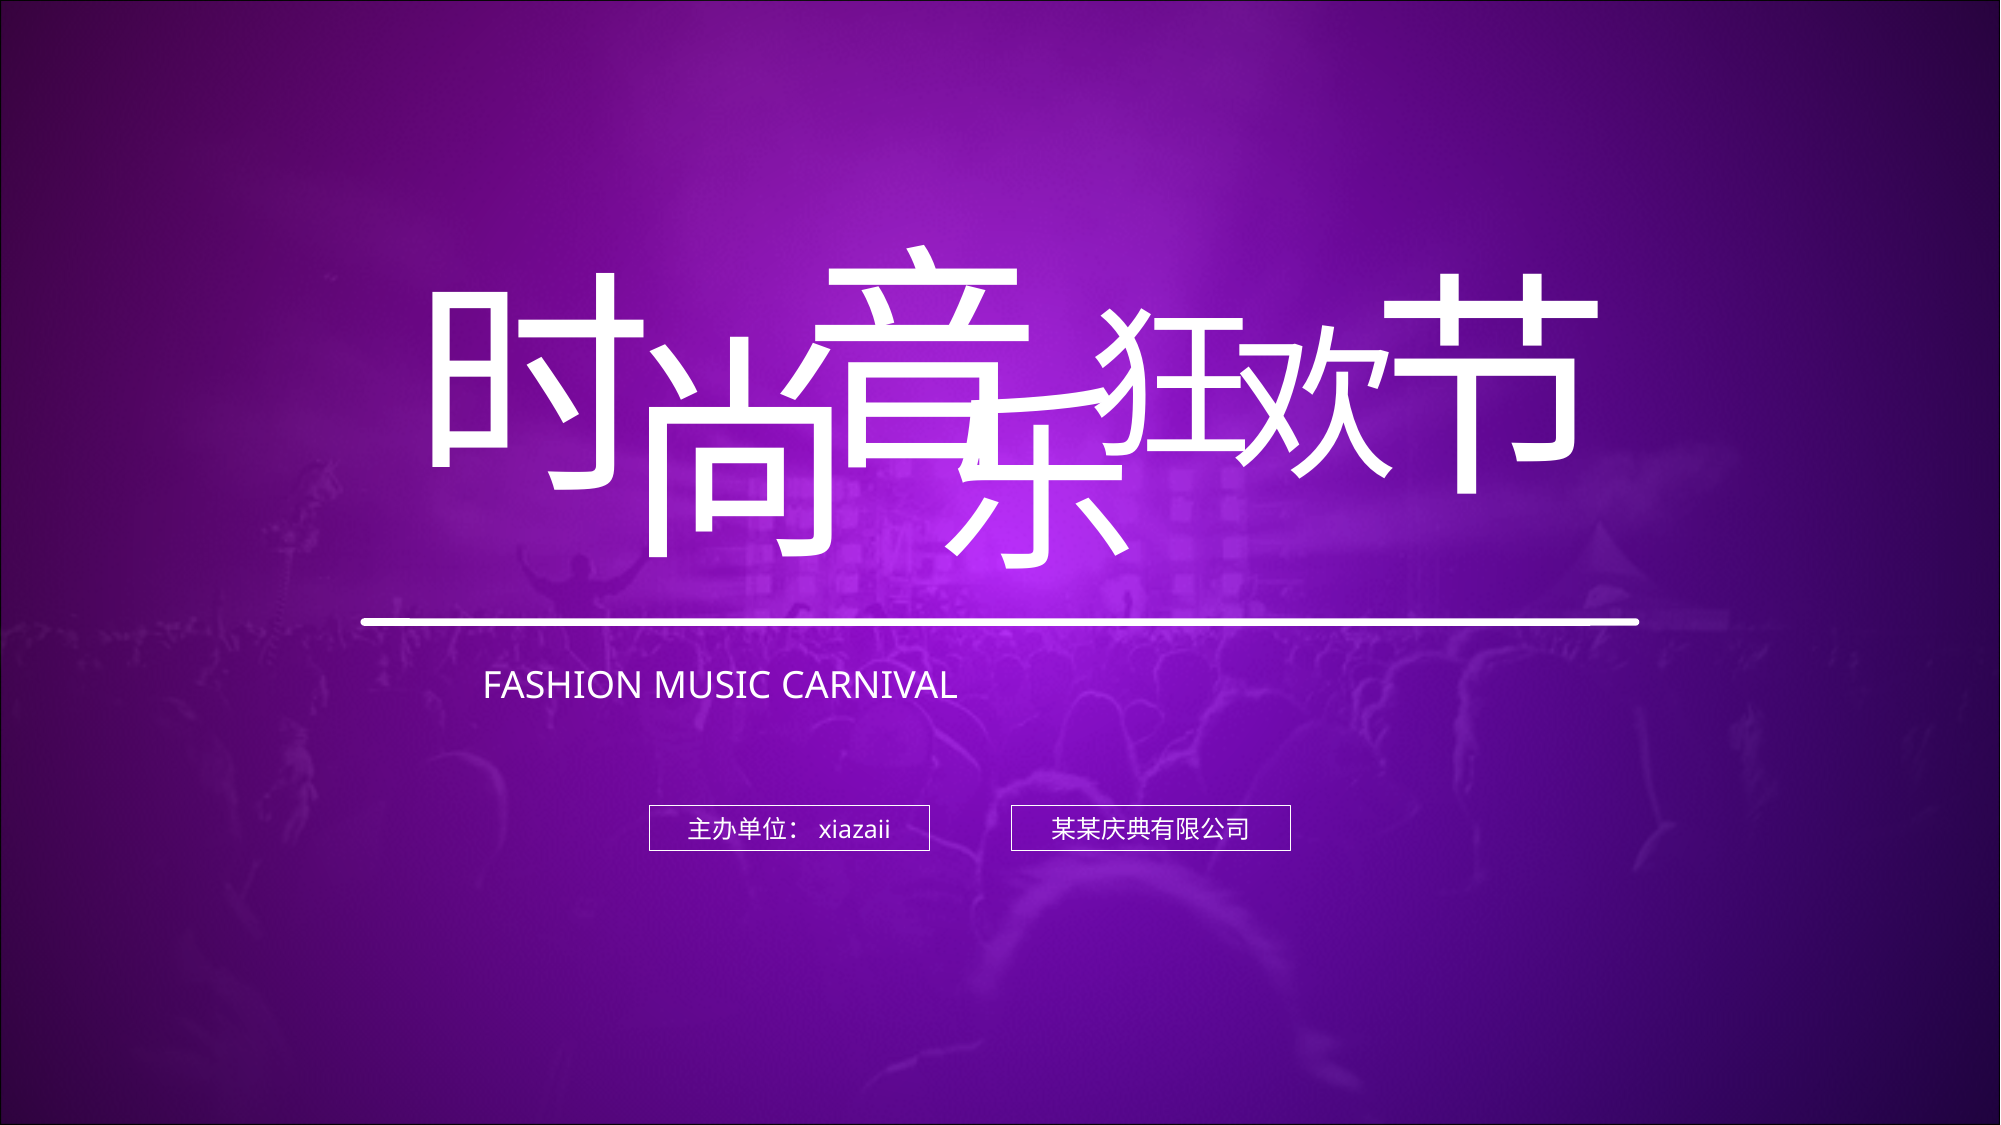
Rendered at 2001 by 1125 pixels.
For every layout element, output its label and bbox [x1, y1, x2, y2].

text_box [398, 201, 1602, 604]
picture [0, 0, 2000, 1125]
text_box [649, 805, 1291, 852]
